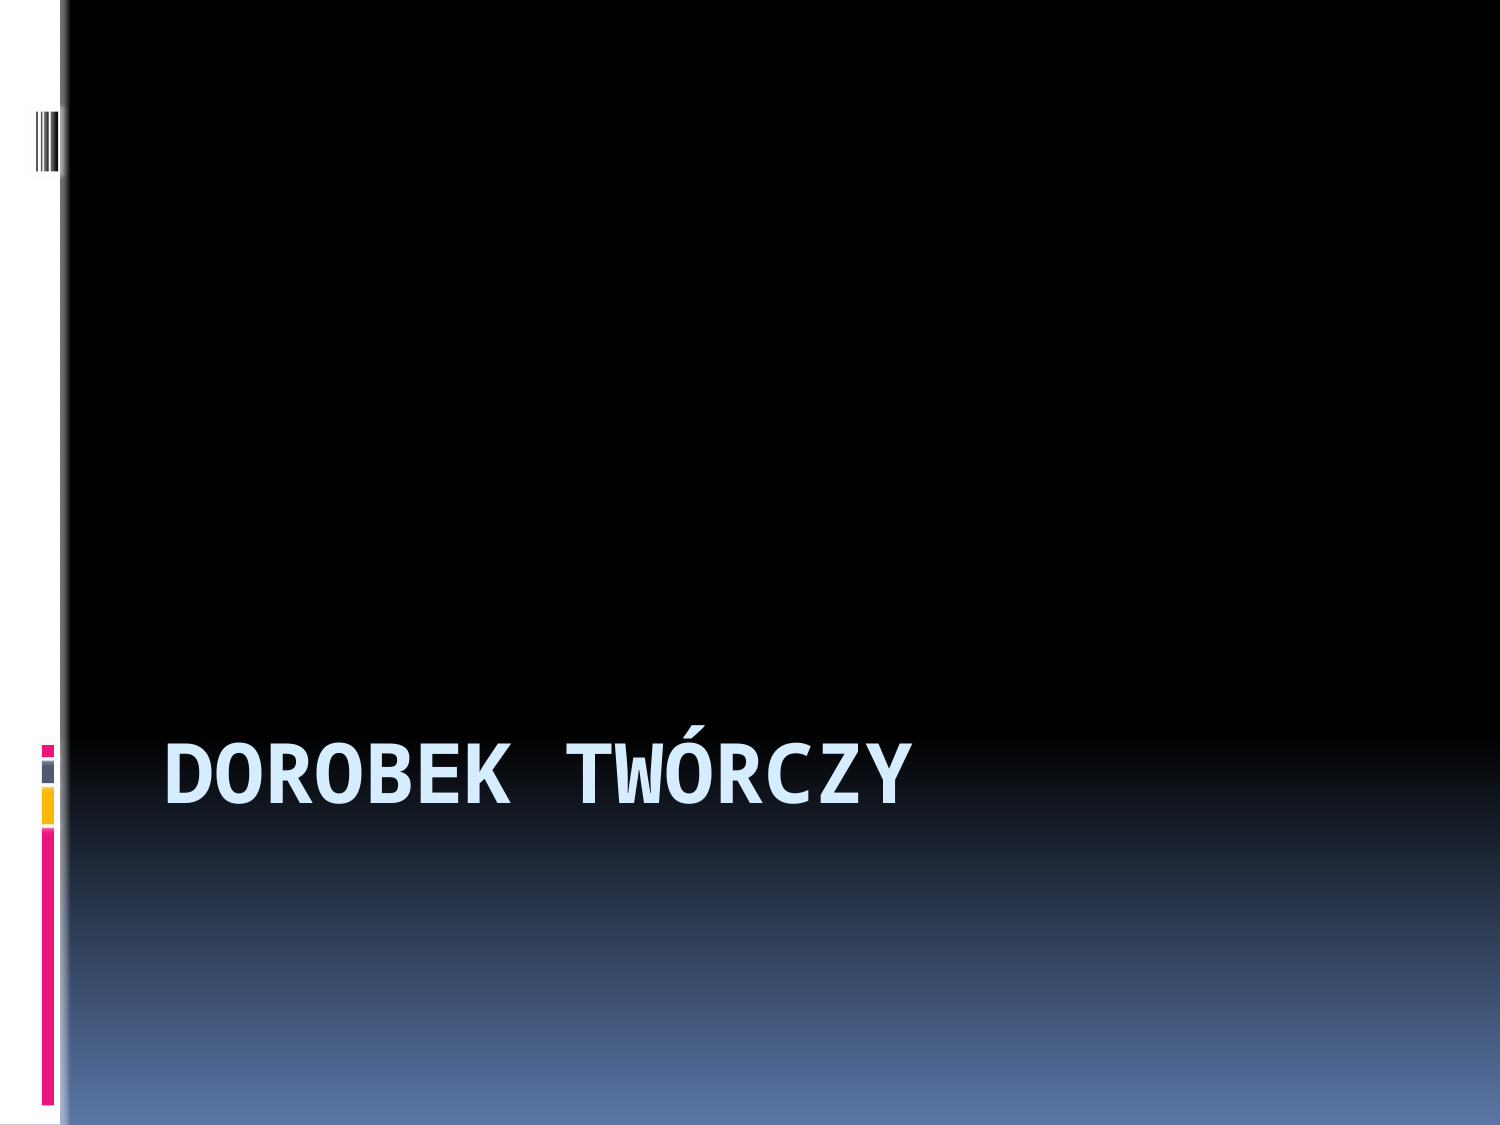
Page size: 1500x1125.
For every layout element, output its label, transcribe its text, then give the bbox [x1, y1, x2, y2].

title Dorobek twórczy [150, 712, 1425, 1037]
